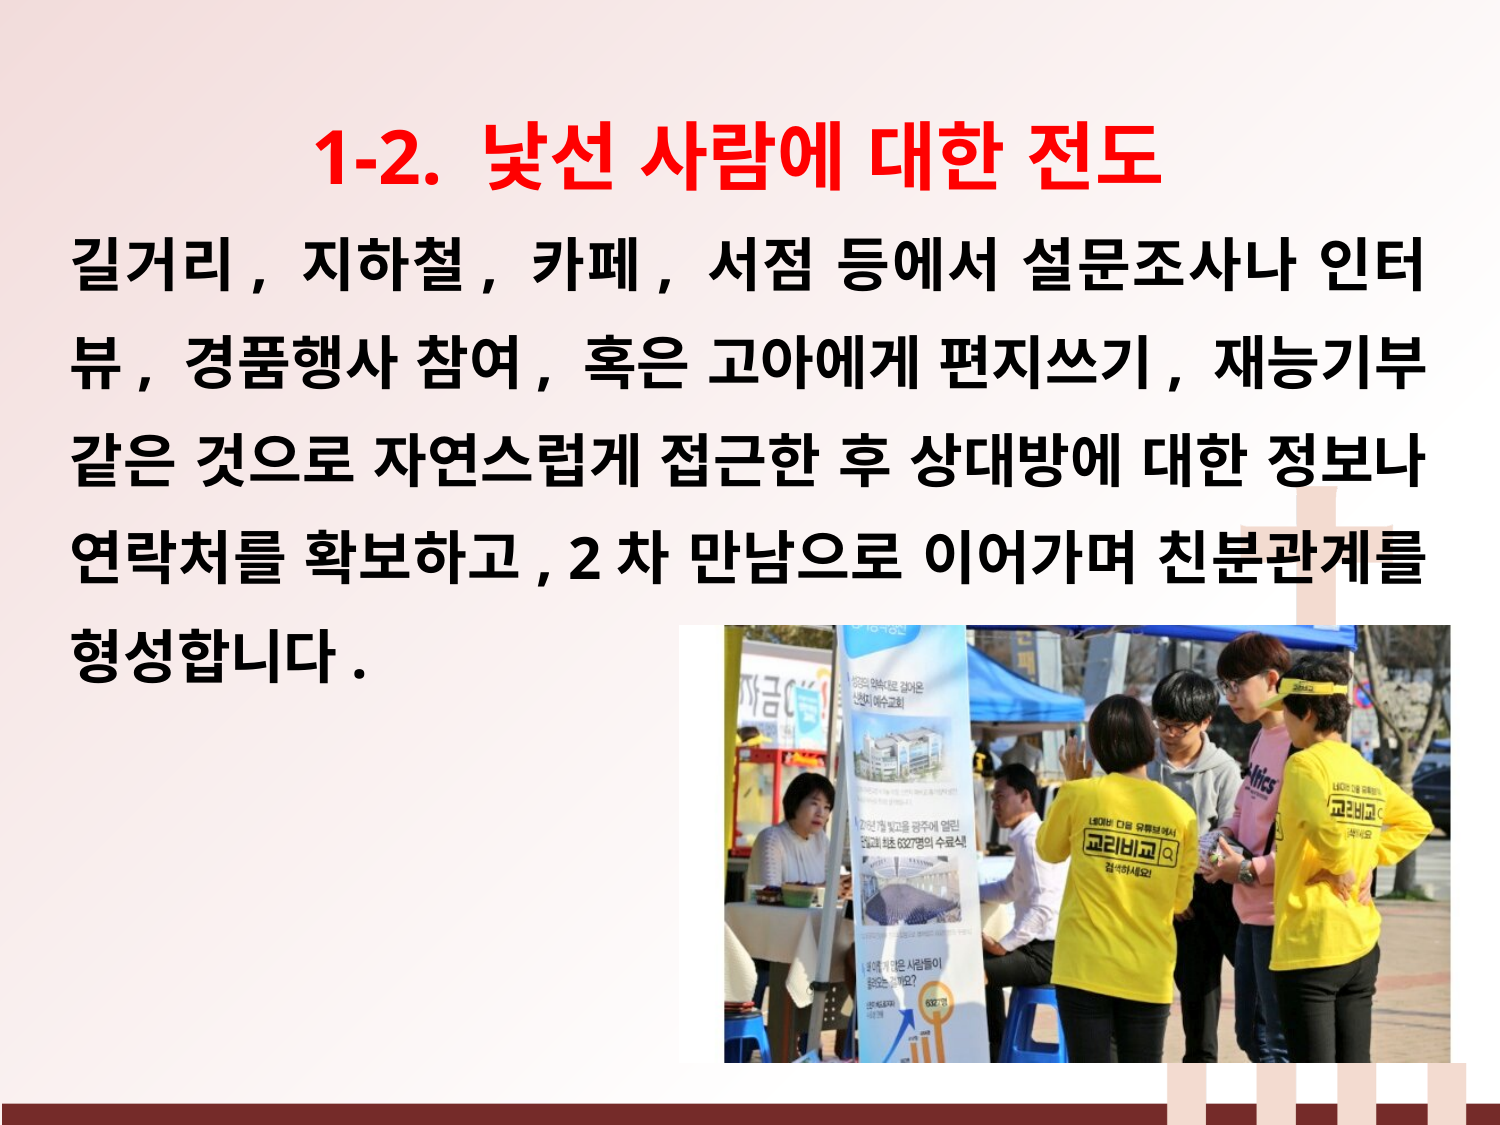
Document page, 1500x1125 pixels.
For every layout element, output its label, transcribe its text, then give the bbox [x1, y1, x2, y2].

picture [678, 437, 1500, 1125]
text_box 1-2. 낯선 사람에 대한 전도 길거리, 지하철, 카페, 서점 등에서 설문조사나 인터뷰, 경품행사 참여, 혹은 고아에게 편지쓰기, 재능기부 같은 것으로 자연스럽게 접근한 후 상대방에 대한 정보나 연락처를 확보하고, 2차 만남으로 이어가며 친분관계를 형성합니다. [43, 66, 1443, 698]
